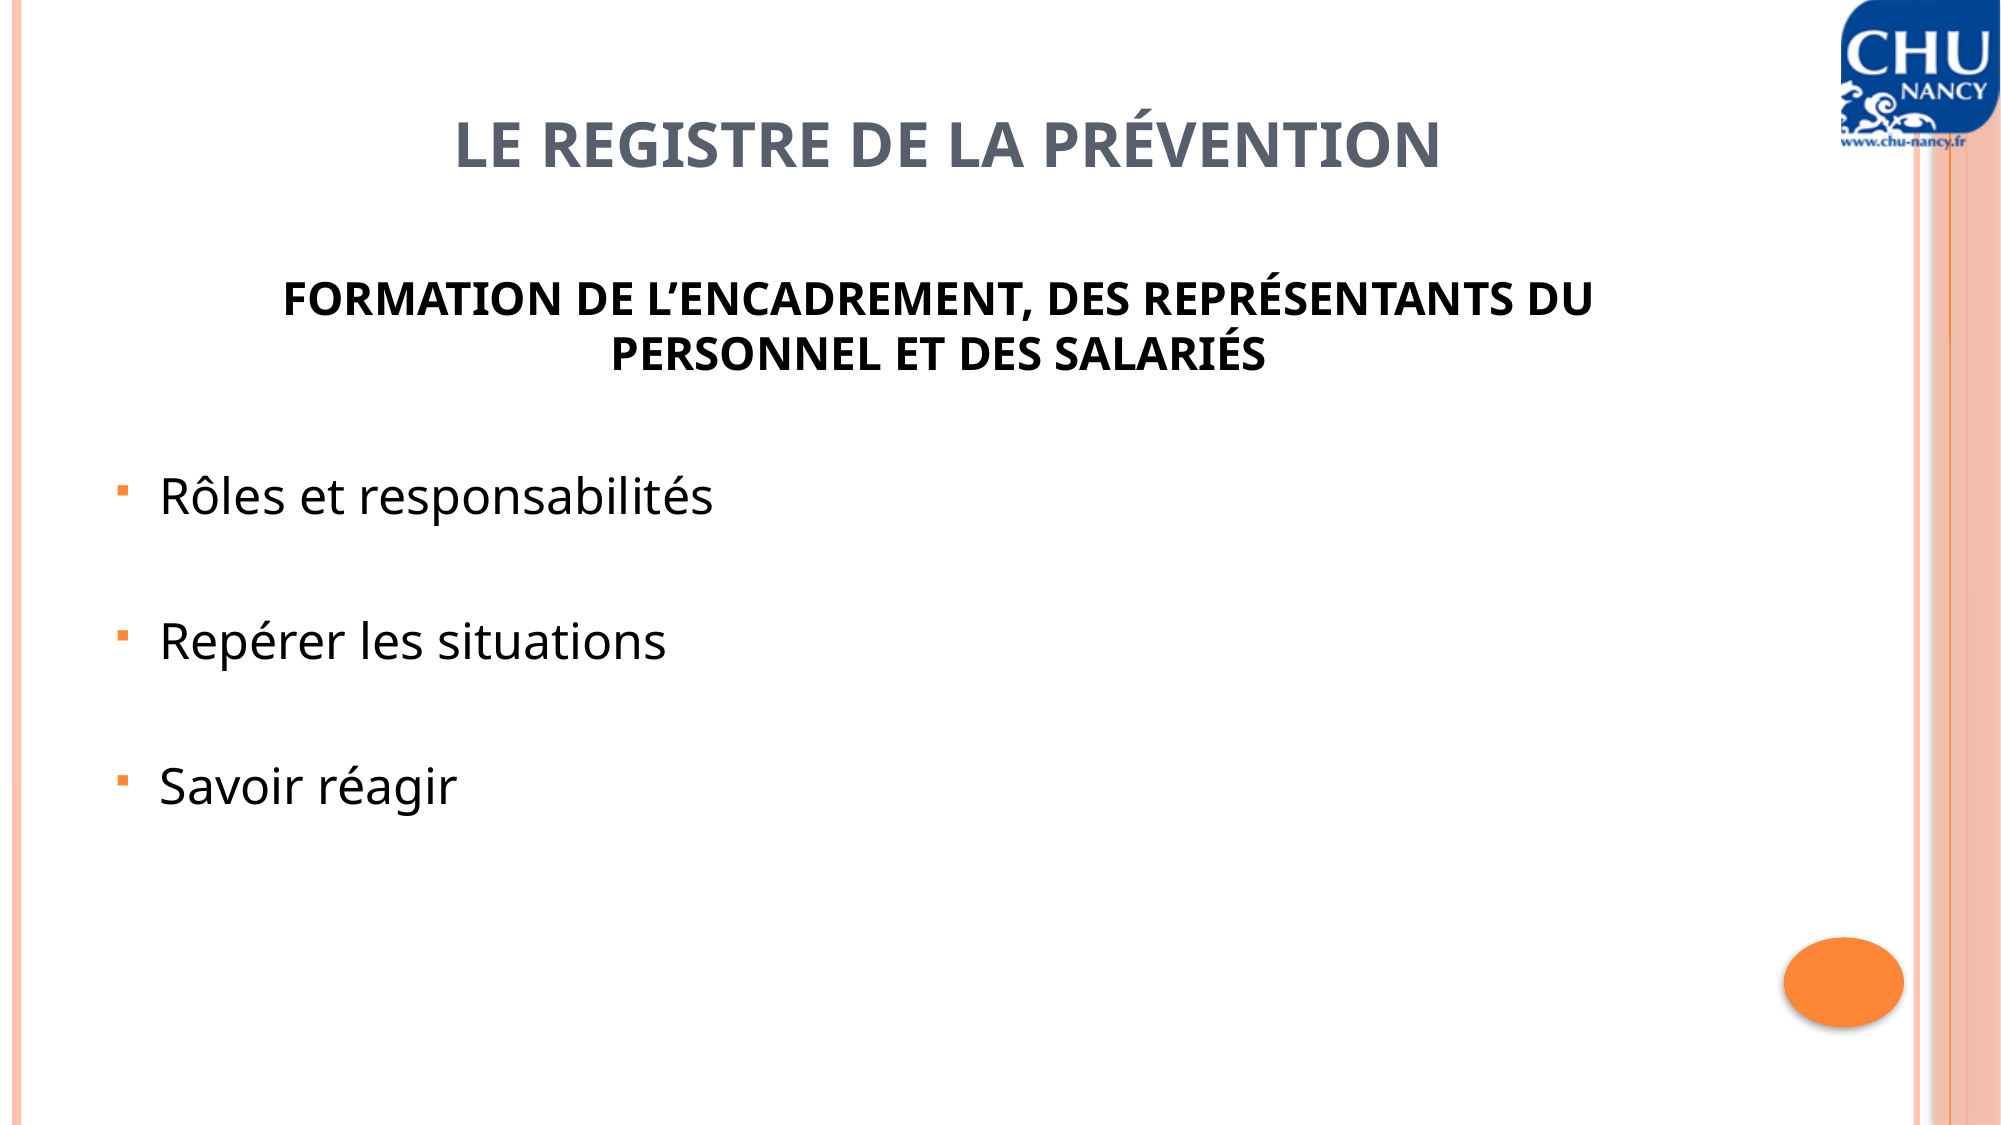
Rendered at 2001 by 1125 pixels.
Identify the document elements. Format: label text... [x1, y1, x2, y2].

picture [1840, 0, 2000, 151]
title LE REGISTRE DE LA PRÉVENTION [132, 0, 1766, 188]
list FORMATION DE L’ENCADREMENT, DES REPRÉSENTANTS DU PERSONNEL ET DES SALARIÉS Rôles et responsabilités Repérer les situations Savoir réagir [99, 262, 1734, 1062]
